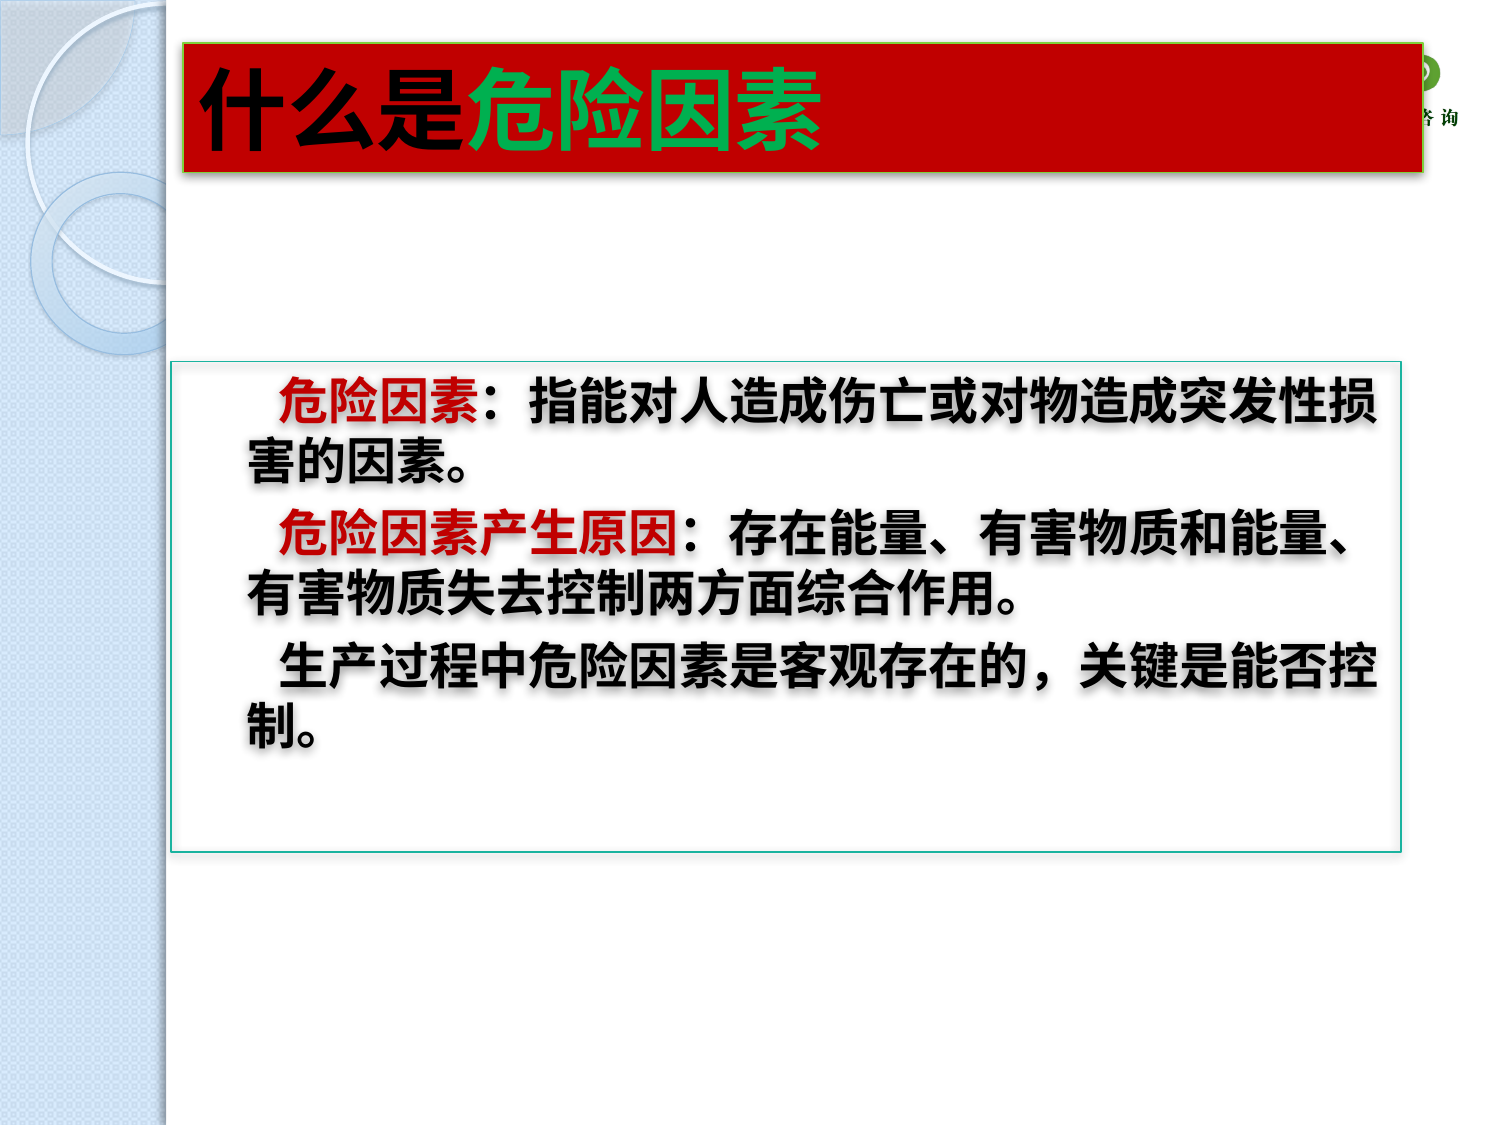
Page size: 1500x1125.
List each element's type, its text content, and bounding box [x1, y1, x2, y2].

title 什么是危险因素 [182, 42, 1424, 173]
picture [1424, 54, 1477, 129]
list 危险因素：指能对人造成伤亡或对物造成突发性损害的因素。 危险因素产生原因：存在能量、有害物质和能量、有害物质失去控制两方面综合作用。 生产过程中危险因素是客观存在的，关键是能否控制。 [170, 361, 1402, 853]
